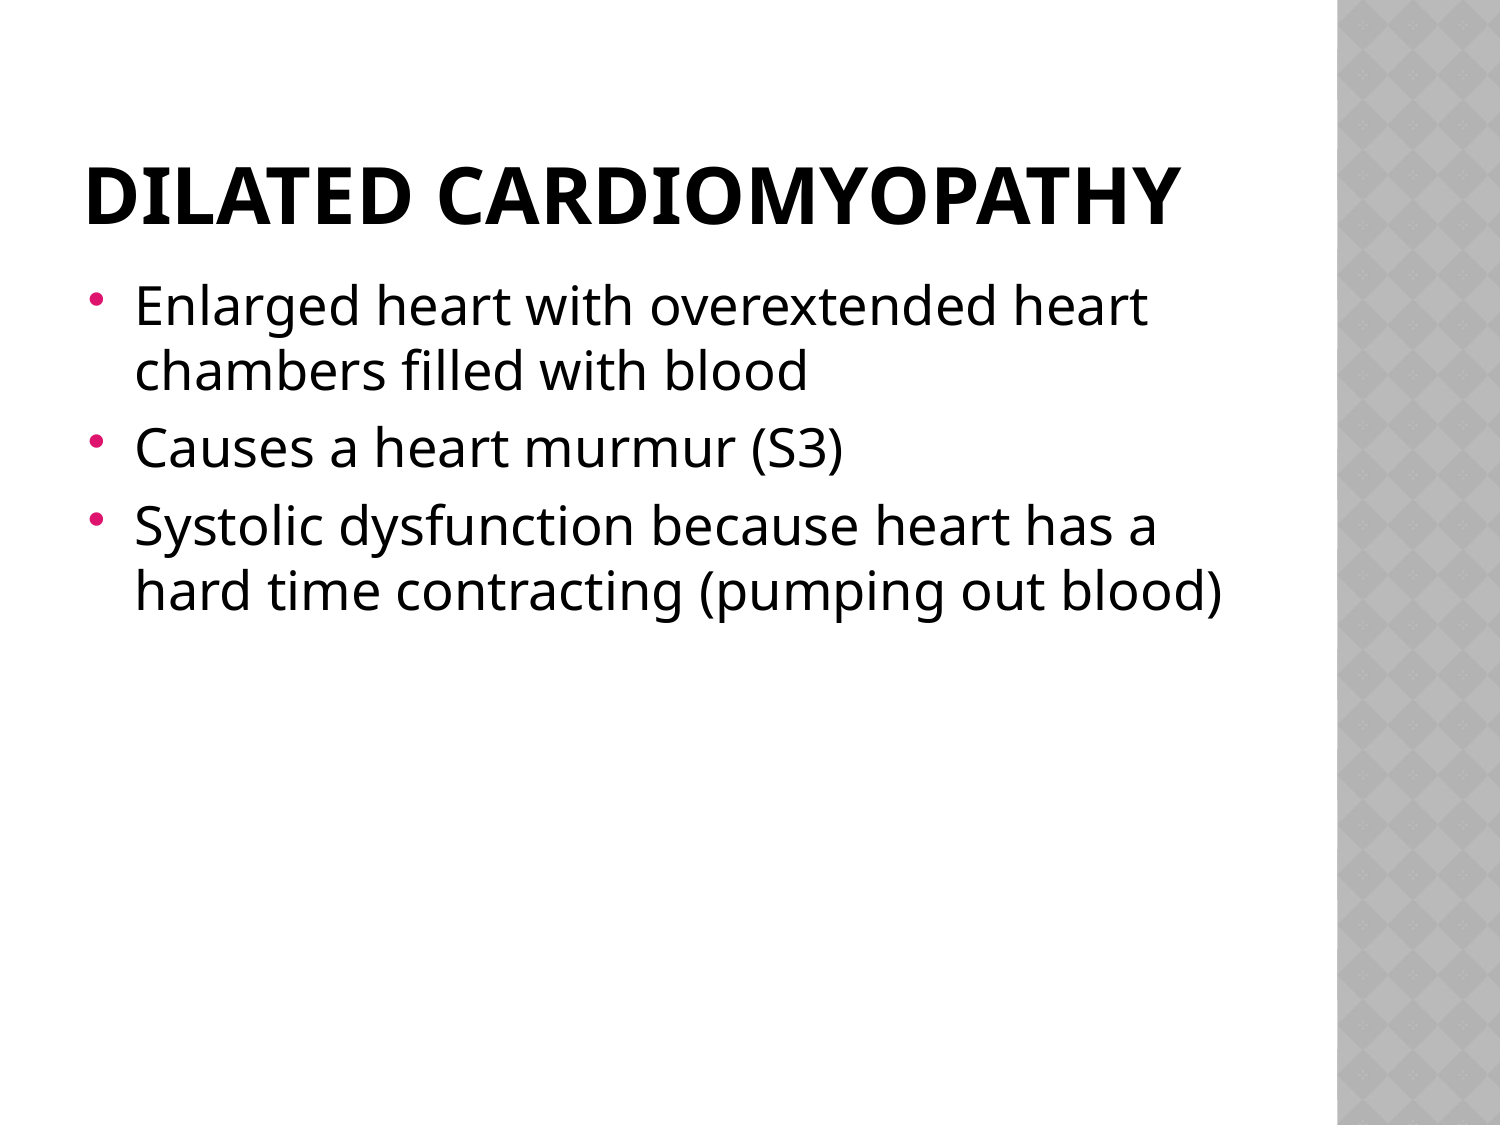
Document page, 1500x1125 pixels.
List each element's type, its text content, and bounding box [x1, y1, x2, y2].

title Dilated cardiomyopathy [75, 52, 1263, 240]
list Enlarged heart with overextended heart chambers filled with blood Causes a heart murmur (S3) Systolic dysfunction because heart has a hard time contracting (pumping out blood) [75, 264, 1263, 1059]
